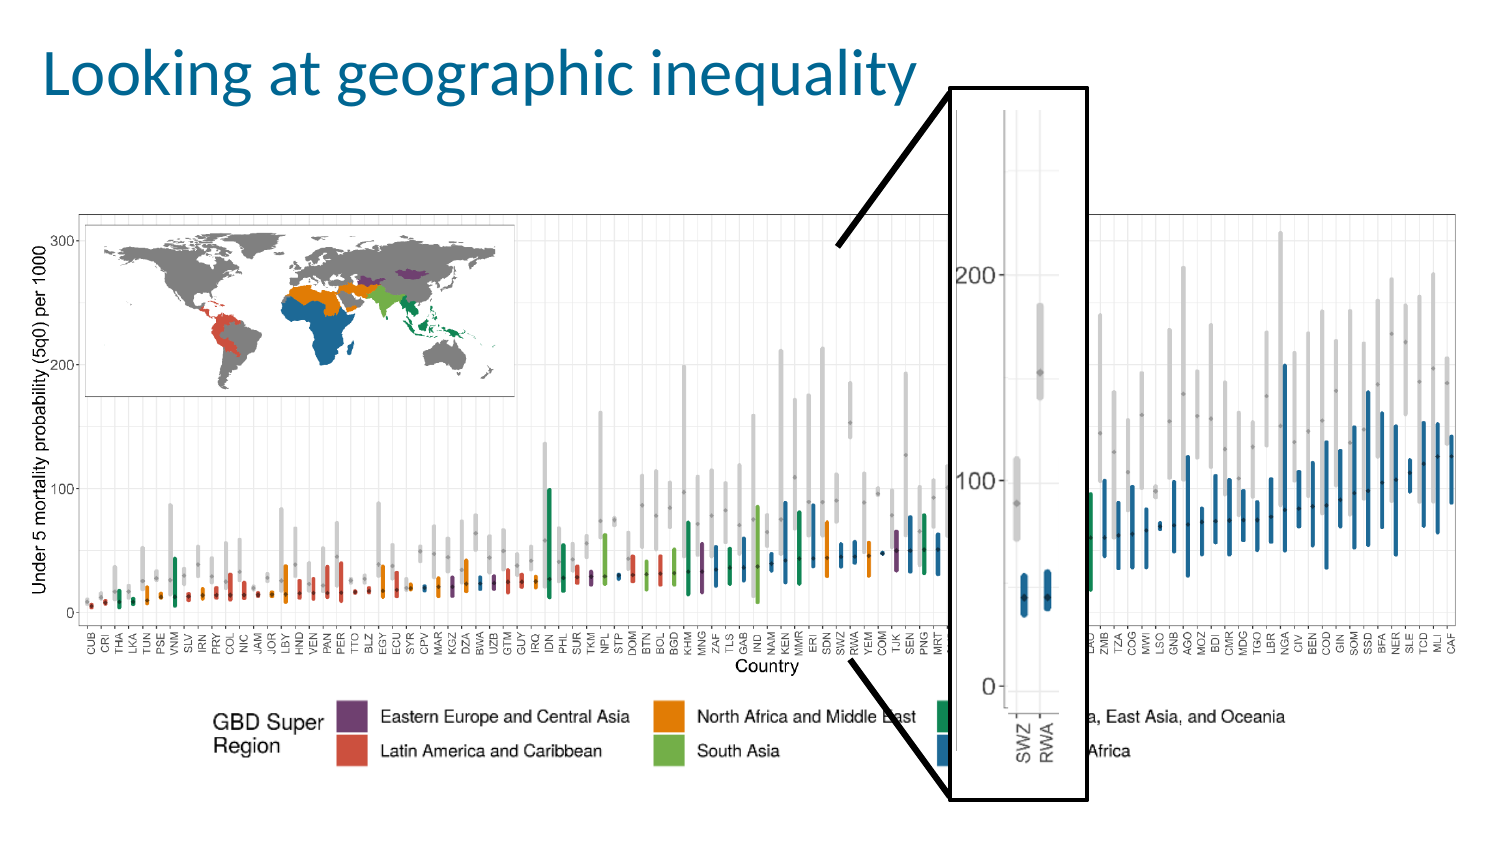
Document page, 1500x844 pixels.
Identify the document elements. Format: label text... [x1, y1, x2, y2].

picture [27, 209, 1460, 841]
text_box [837, 92, 944, 248]
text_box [949, 87, 1088, 801]
title Looking at geographic inequality [29, 21, 1463, 122]
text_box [849, 659, 944, 797]
